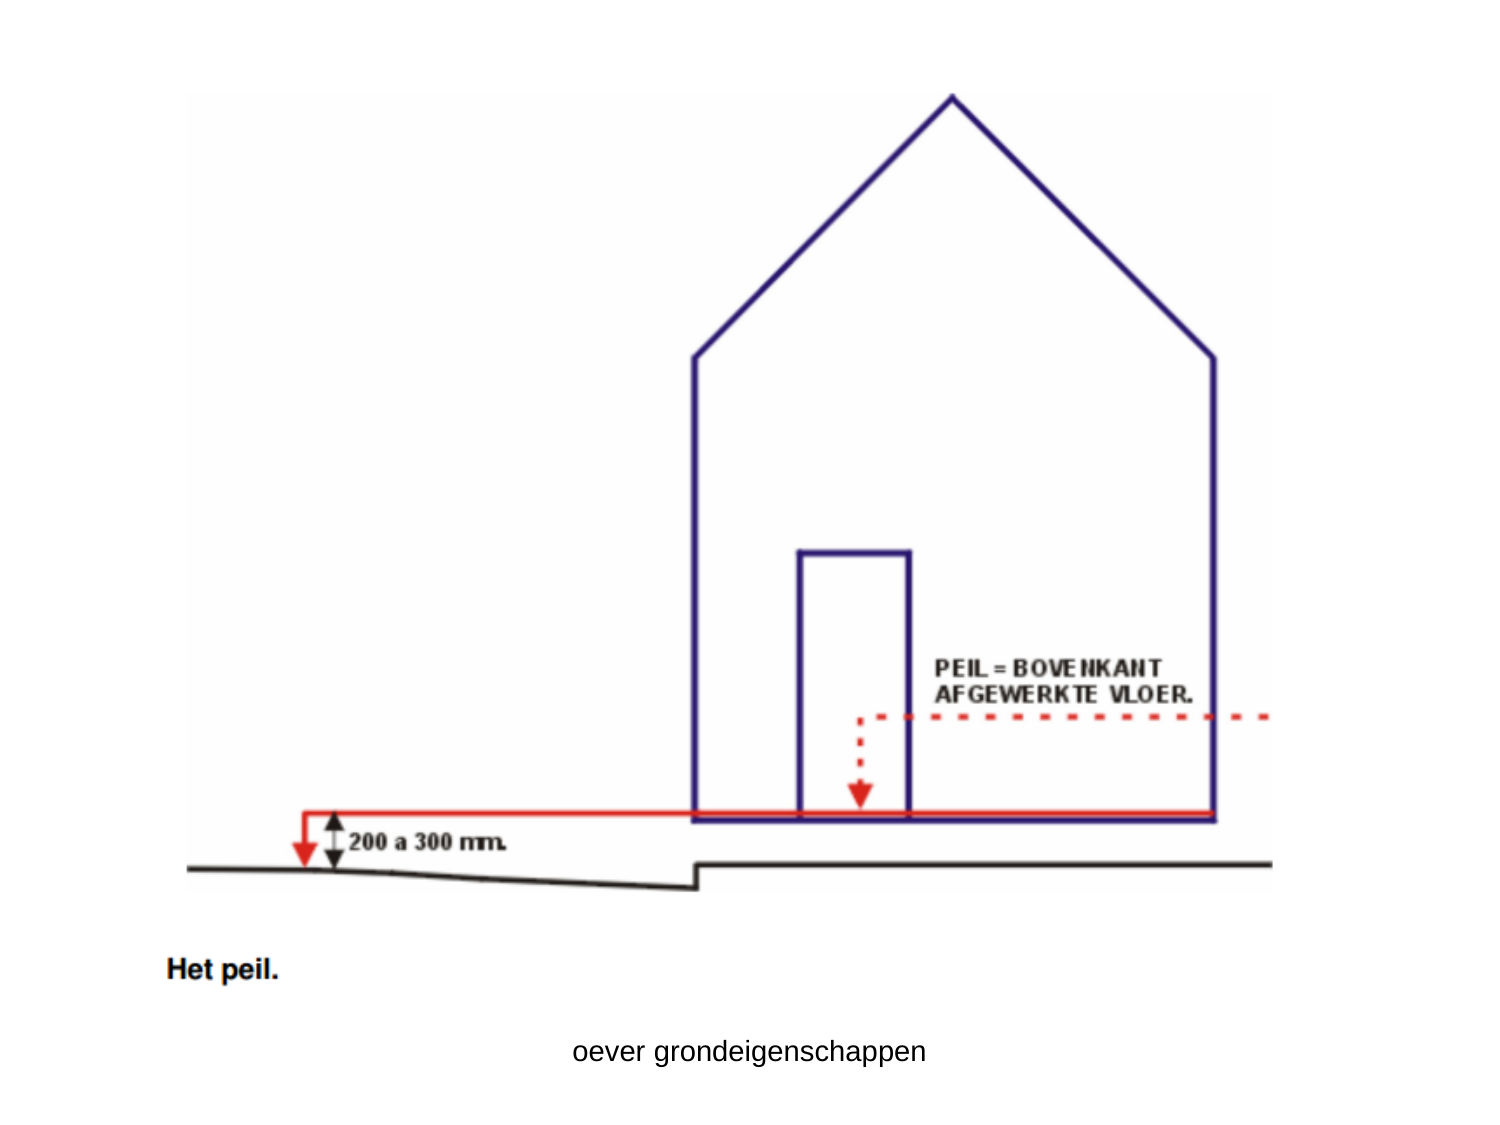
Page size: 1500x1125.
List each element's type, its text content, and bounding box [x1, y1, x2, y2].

picture [92, 77, 1328, 988]
footer oever grondeigenschappen [512, 1024, 988, 1103]
